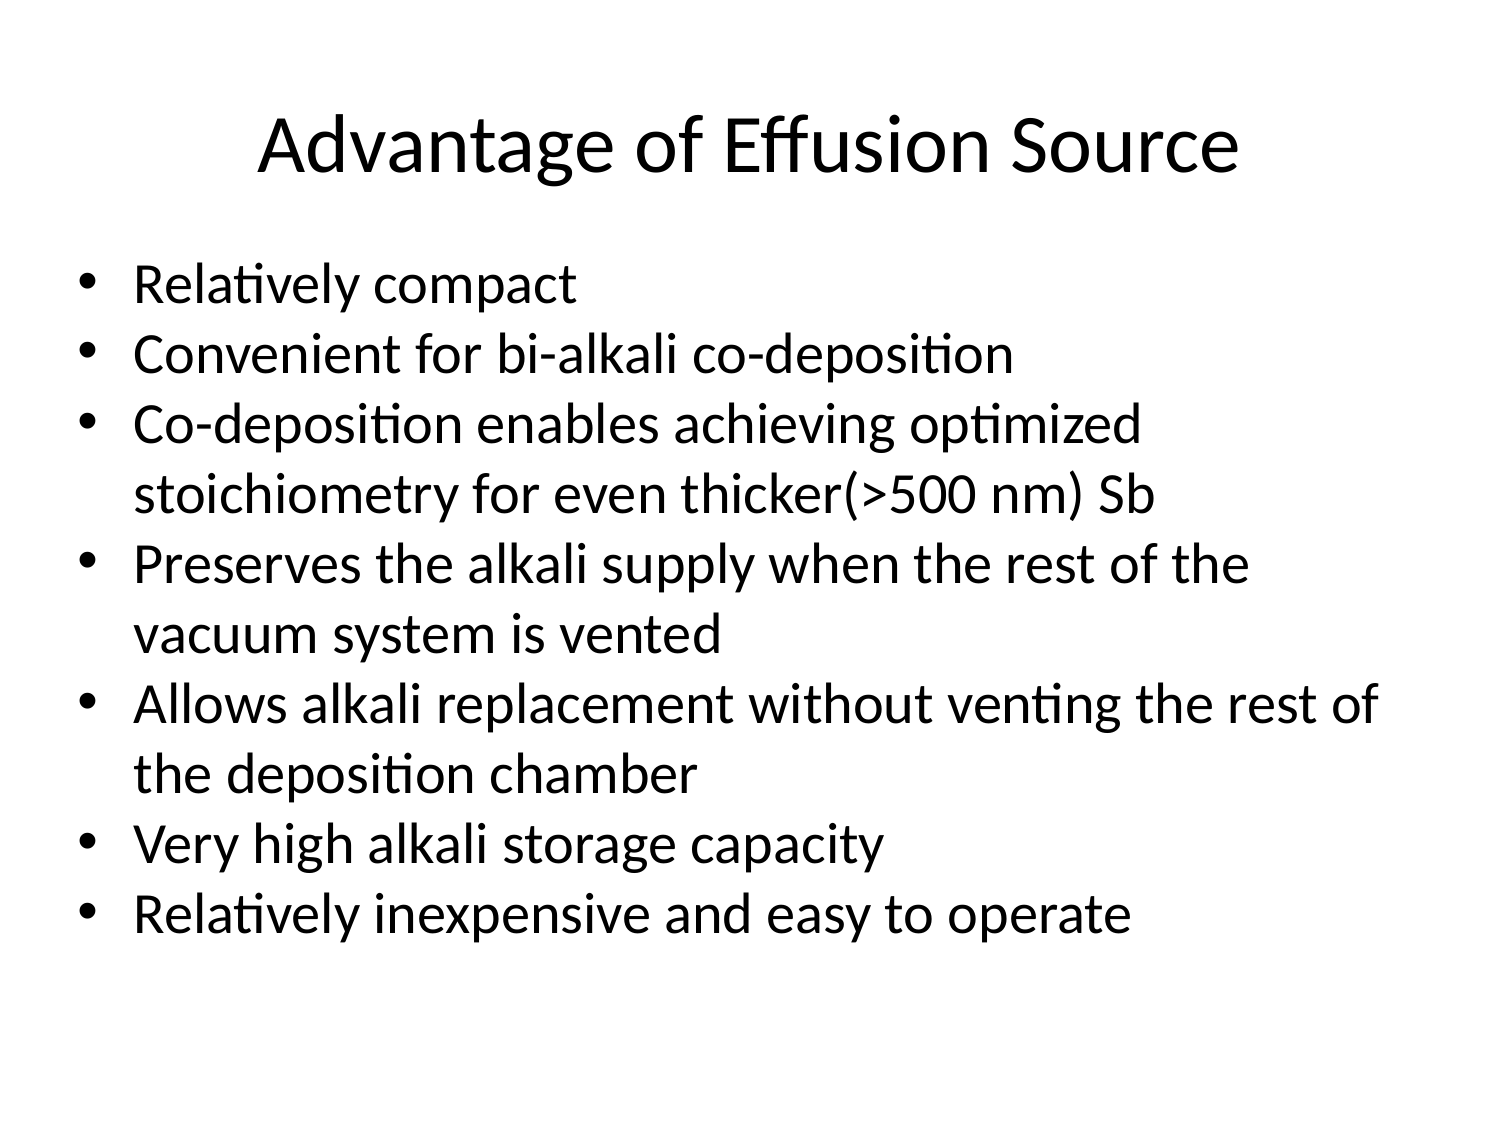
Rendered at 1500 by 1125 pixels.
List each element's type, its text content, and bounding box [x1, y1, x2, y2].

title Advantage of Effusion Source [75, 45, 1425, 233]
text_box Relatively compact Convenient for bi-alkali co-deposition Co-deposition enables achieving optimized stoichiometry for even thicker(>500 nm) Sb Preserves the alkali supply when the rest of the vacuum system is vented Allows alkali replacement without venting the rest of the deposition chamber Very high alkali storage capacity Relatively inexpensive and easy to operate [62, 237, 1438, 963]
